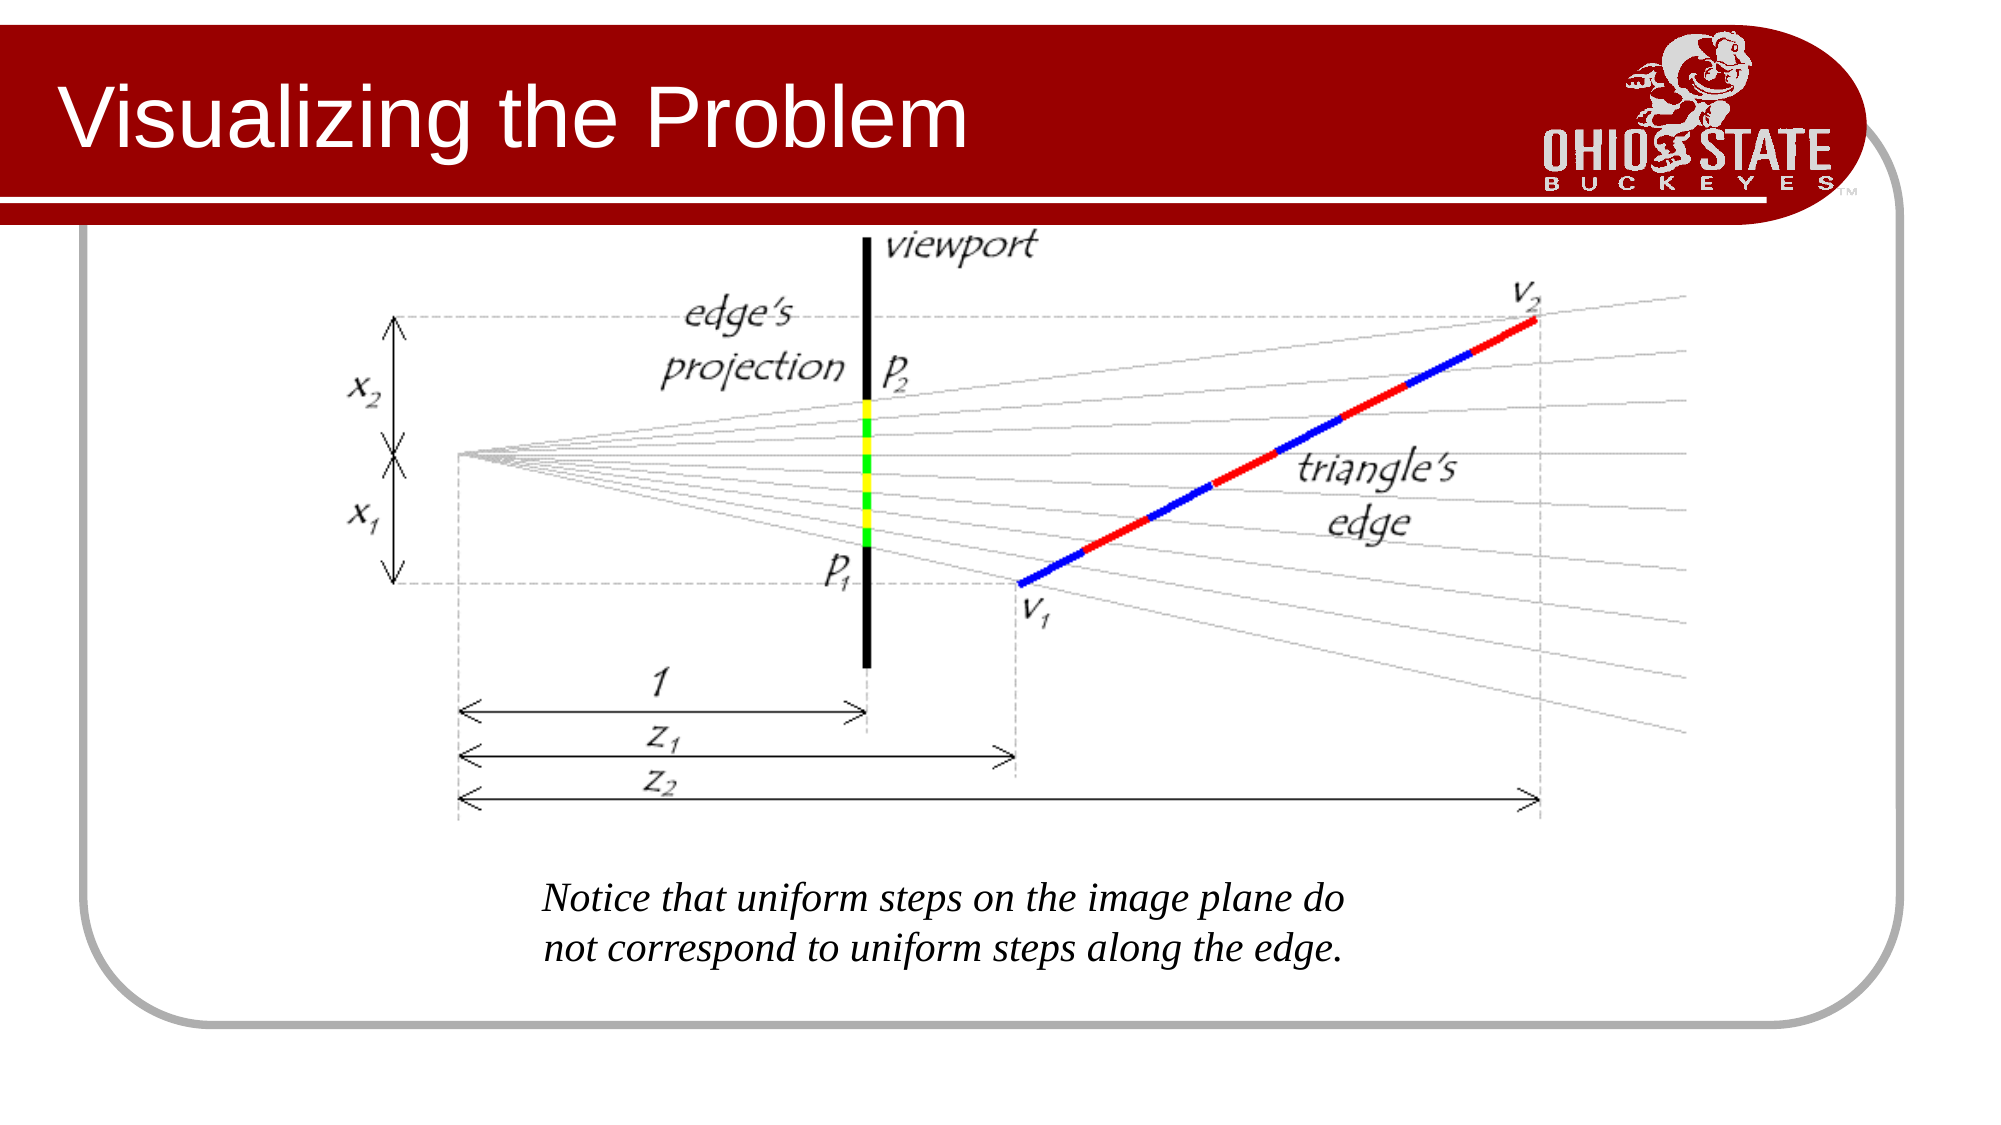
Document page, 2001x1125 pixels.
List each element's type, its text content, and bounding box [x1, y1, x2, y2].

title Visualizing the Problem [42, 37, 1601, 188]
text_box Notice that uniform steps on the image plane do not correspond to uniform steps along the edge. [526, 862, 1361, 978]
picture [324, 224, 1701, 826]
